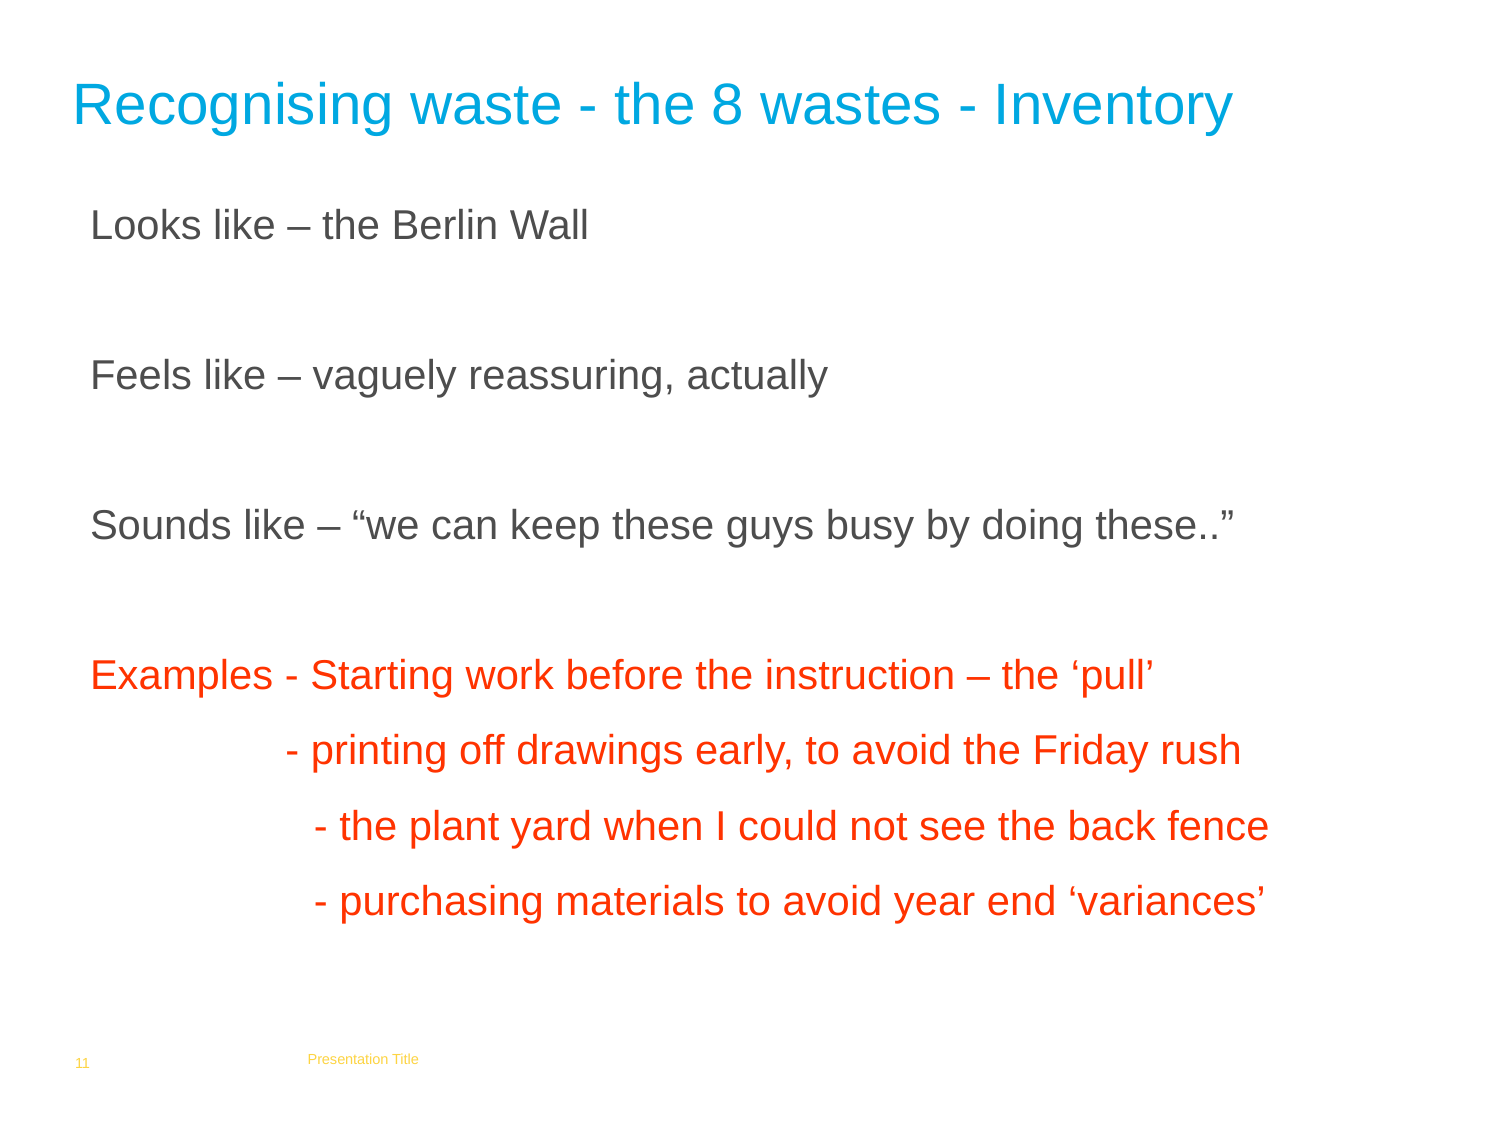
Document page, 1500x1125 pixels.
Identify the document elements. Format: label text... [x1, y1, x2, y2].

list Looks like – the Berlin Wall Feels like – vaguely reassuring, actually Sounds like – “we can keep these guys busy by doing these..” Examples - Starting work before the instruction – the ‘pull’ - printing off drawings early, to avoid the Friday rush - the plant yard when I could not see the back fence - purchasing materials to avoid year end ‘variances’ [75, 190, 1341, 1006]
title Recognising waste - the 8 wastes - Inventory [36, 31, 1251, 218]
